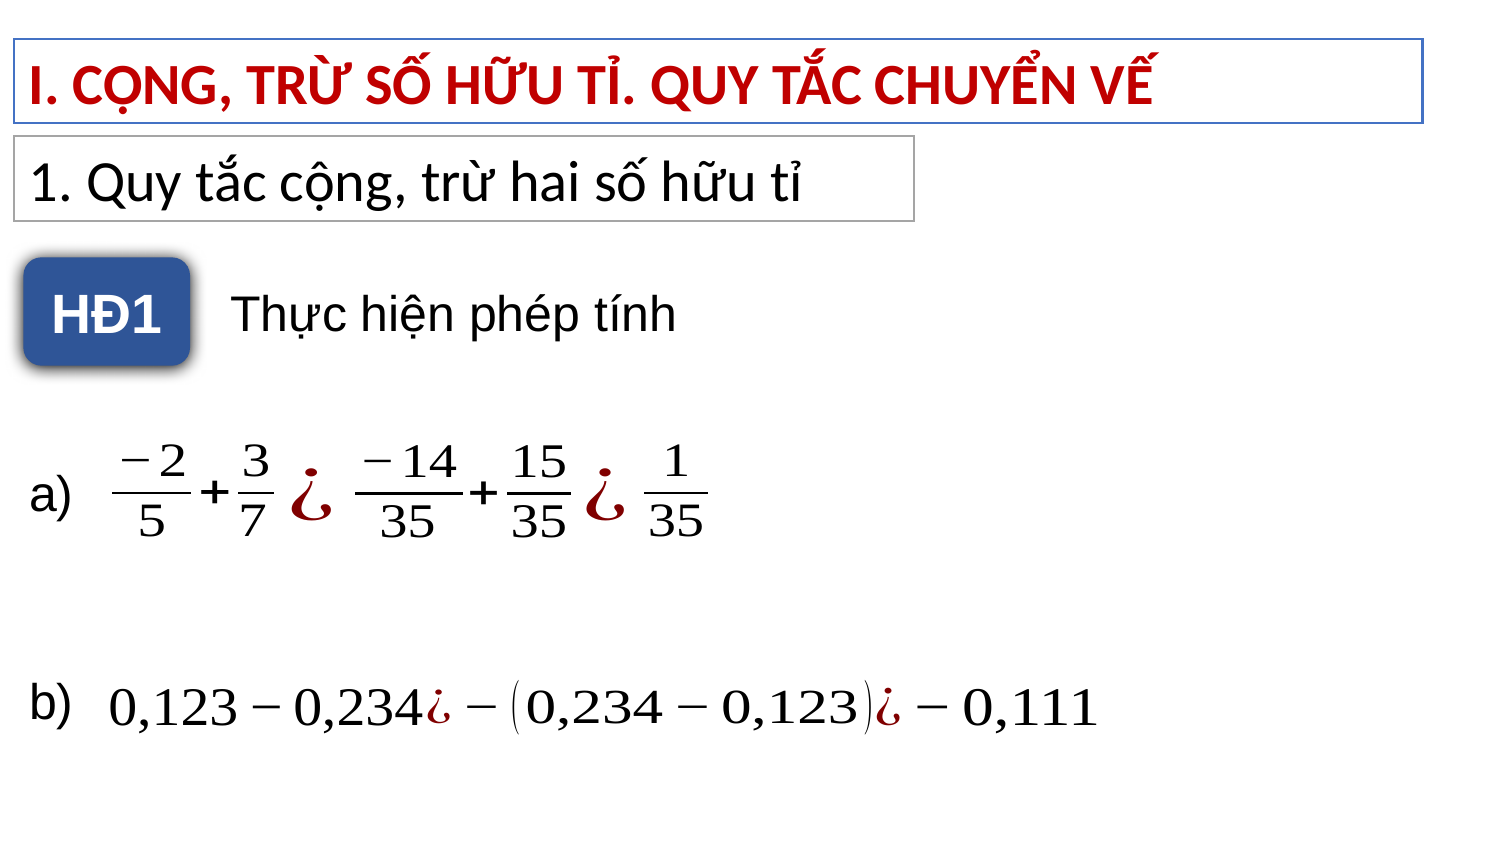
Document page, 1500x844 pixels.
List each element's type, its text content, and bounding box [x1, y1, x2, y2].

text_box b) [14, 662, 89, 738]
text_box HĐ1 [21, 255, 192, 368]
text_box Thực hiện phép tính [215, 273, 821, 349]
text_box 1. Quy tắc cộng, trừ hai số hữu tỉ [13, 135, 915, 222]
text_box I. CỘNG, TRỪ SỐ HỮU TỈ. QUY TẮC CHUYỂN VẾ [13, 38, 1424, 124]
text_box a) [14, 453, 89, 529]
